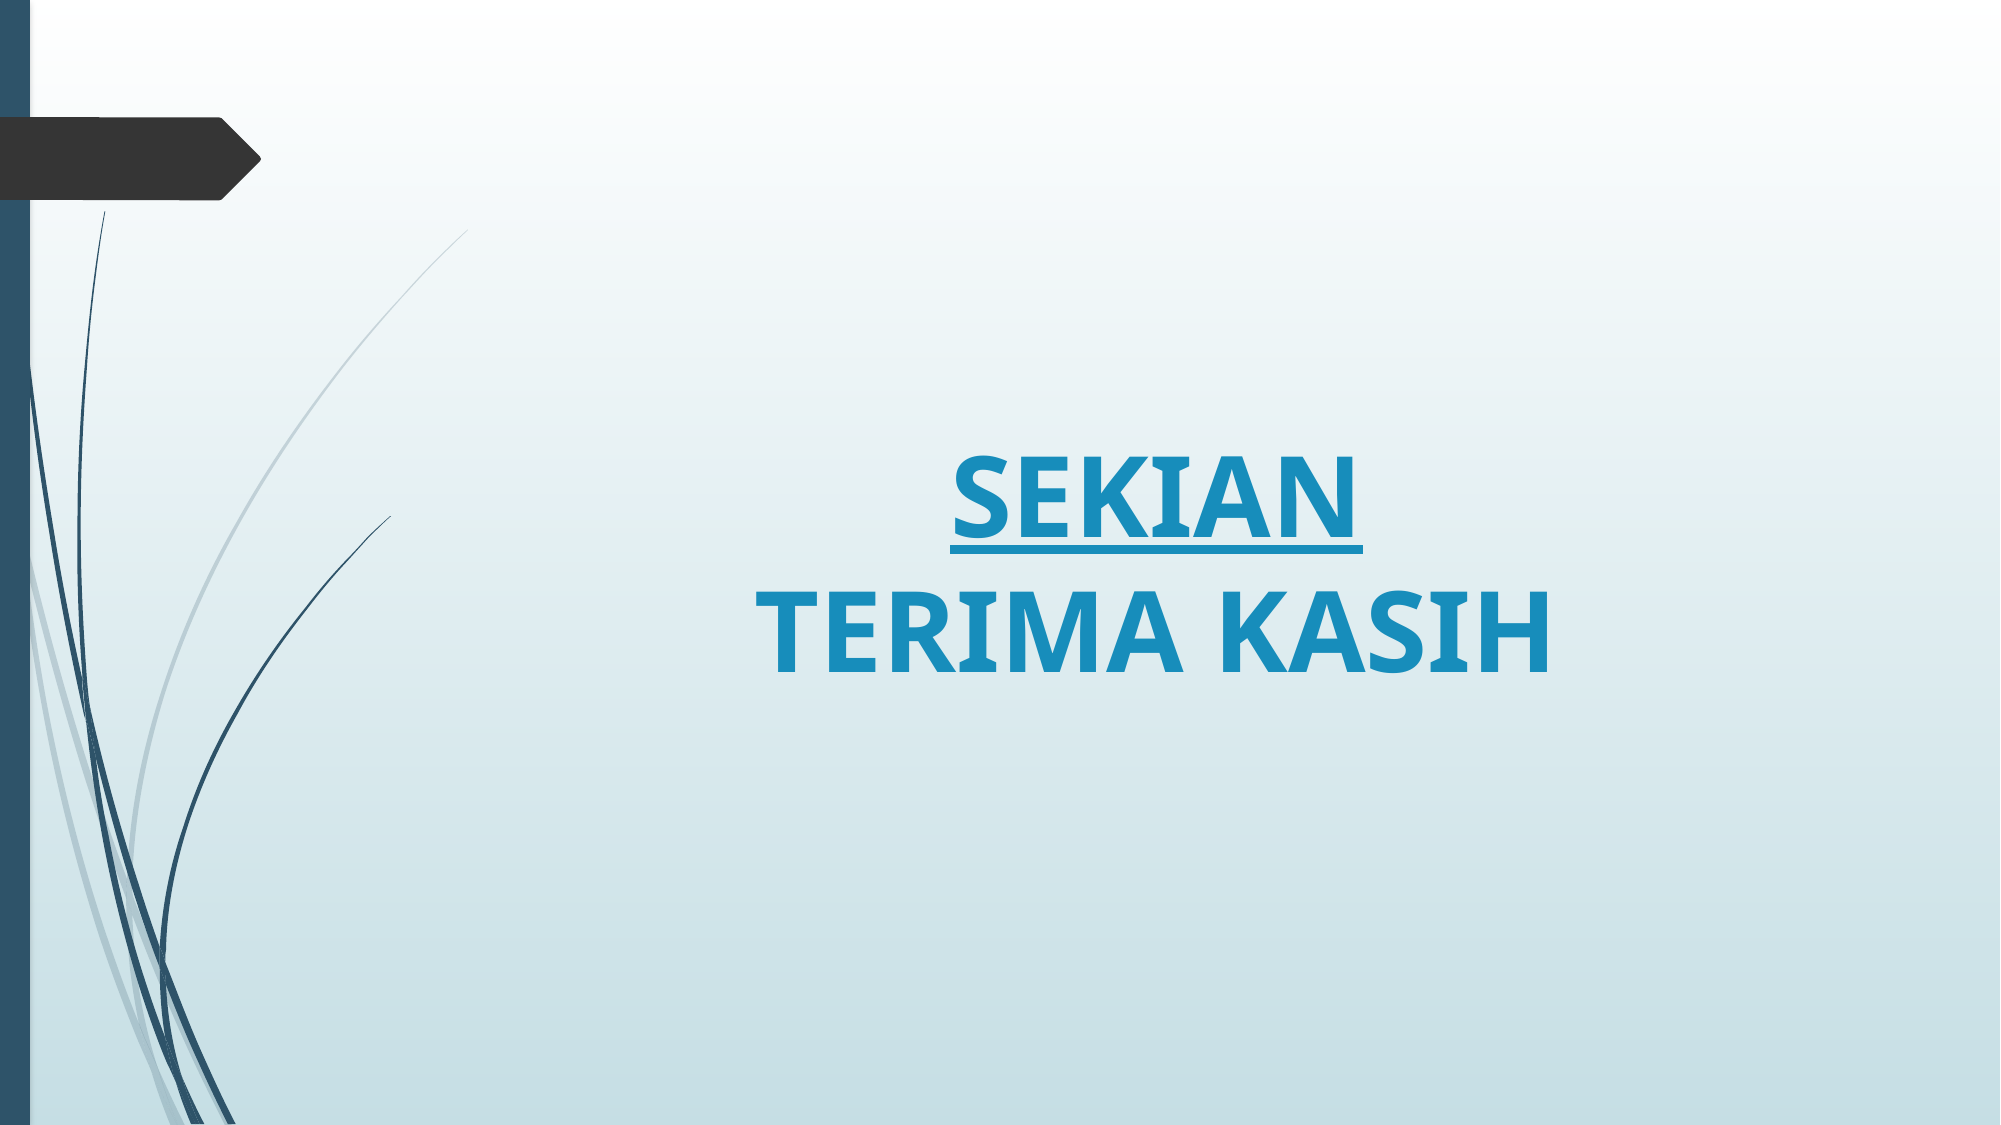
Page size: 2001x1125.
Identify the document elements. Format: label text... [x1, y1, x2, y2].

title SEKIAN TERIMA KASIH [425, 417, 1888, 742]
